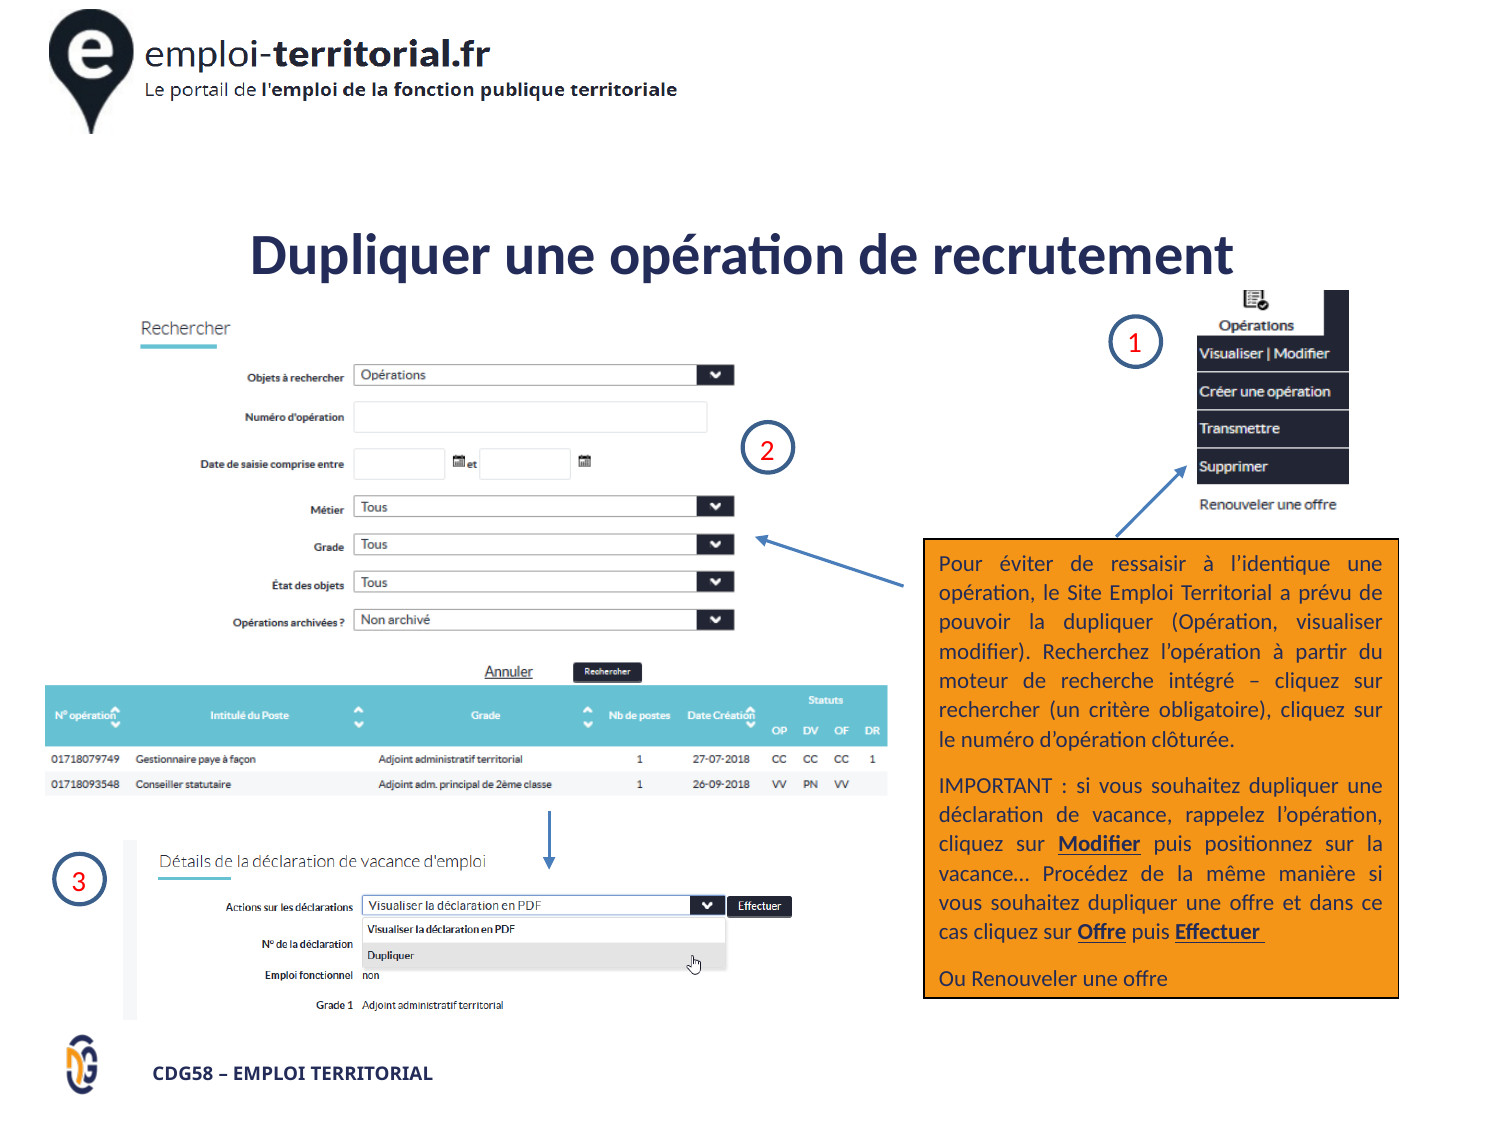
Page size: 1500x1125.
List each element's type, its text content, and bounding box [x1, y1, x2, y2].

text_box 2 [778, 452, 796, 474]
picture [47, 0, 738, 138]
text_box Pour éviter de ressaisir à l’identique une opération, le Site Emploi Territorial a prévu de pouvoir la dupliquer (Opération, visualiser modifier). Recherchez l’opération à partir du moteur de recherche intégré – cliquez sur rechercher (un critère obligatoire), cliquez sur le numéro d’opération clôturée. IMPORTANT : si vous souhaitez dupliquer une déclaration de vacance, rappelez l’opération, cliquez sur Modifier puis positionnez sur la vacance… Procédez de la même manière si vous souhaitez dupliquer une offre et dans ce cas cliquez sur Offre puis Effectuer Ou Renouveler une offre [923, 538, 1399, 998]
text_box 1 [1112, 357, 1121, 366]
text_box [52, 865, 56, 893]
text_box 2 [783, 423, 796, 443]
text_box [1115, 465, 1188, 537]
picture [122, 839, 816, 1020]
text_box Dupliquer une opération de recrutement [30, 209, 1456, 294]
text_box [774, 420, 796, 474]
slide_number CDG58 – EMPLOI TERRITORIAL [137, 1042, 588, 1103]
picture [45, 316, 894, 799]
text_box [1108, 314, 1164, 369]
text_box 1 [1148, 316, 1163, 333]
text_box 3 [56, 854, 108, 905]
picture [1197, 289, 1349, 516]
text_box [754, 536, 904, 587]
picture [47, 1018, 117, 1111]
text_box 1 [1150, 350, 1163, 366]
text_box 1 [1112, 316, 1123, 326]
